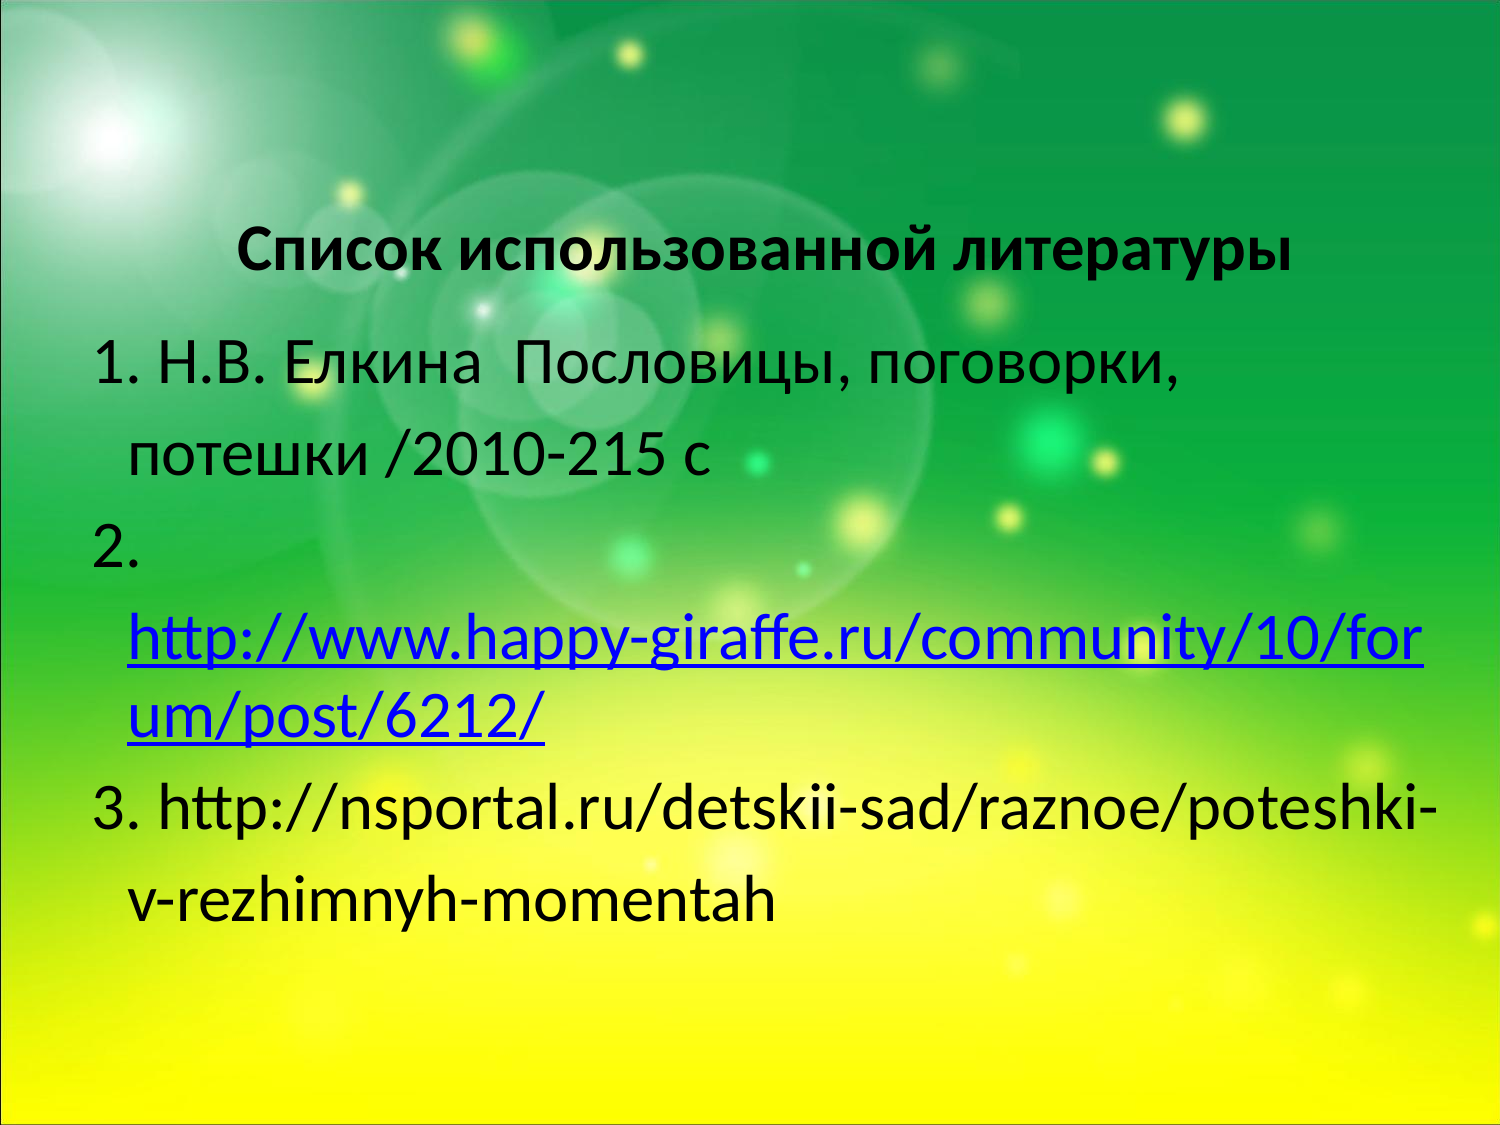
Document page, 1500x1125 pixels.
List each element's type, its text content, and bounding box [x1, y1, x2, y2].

text_box Список использованной литературы Н.В. Елкина Пословицы, поговорки, потешки /2010-215 с http://www.happy-giraffe.ru/community/10/forum/post/6212/ http://nsportal.ru/detskii-sad/raznoe/poteshki-v-rezhimnyh-momentah [76, 184, 1471, 864]
picture [0, 0, 1500, 1125]
